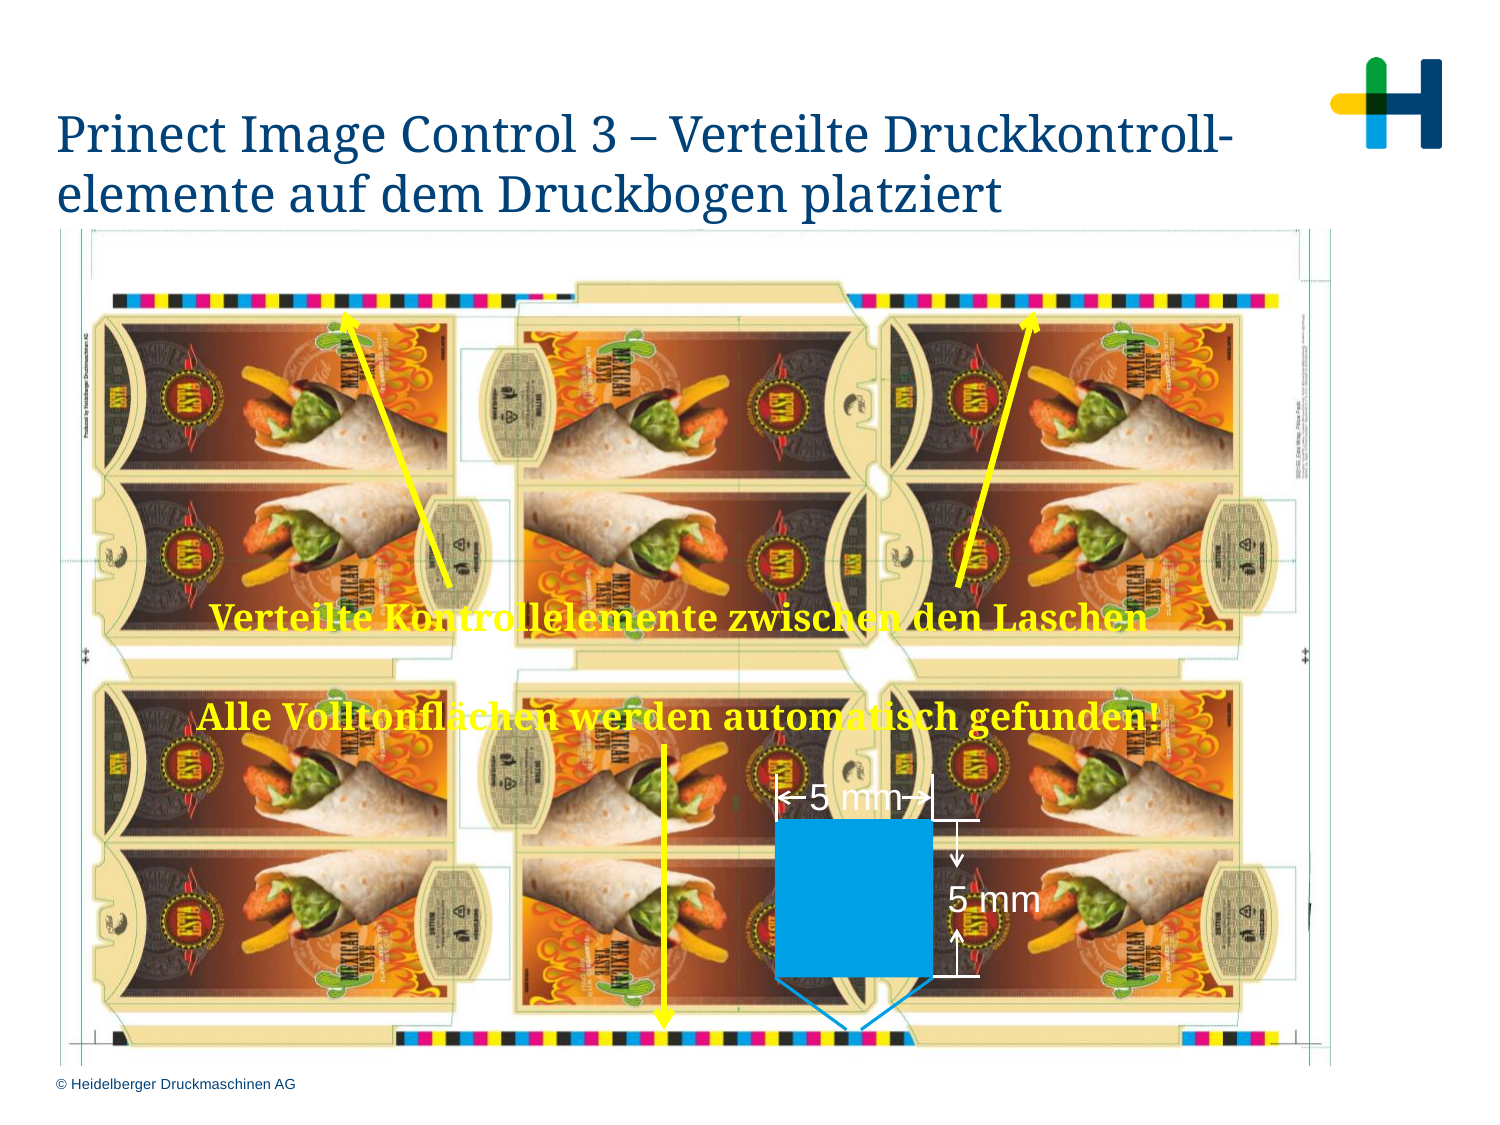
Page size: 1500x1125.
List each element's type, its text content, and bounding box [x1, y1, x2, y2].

title Prinect Image Control 3 – Verteilte Druckkontroll-elemente auf dem Druckbogen platziert [56, 102, 1299, 231]
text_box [59, 310, 1299, 1030]
picture [59, 229, 1331, 1066]
picture [1316, 57, 1444, 152]
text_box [774, 765, 1060, 1030]
